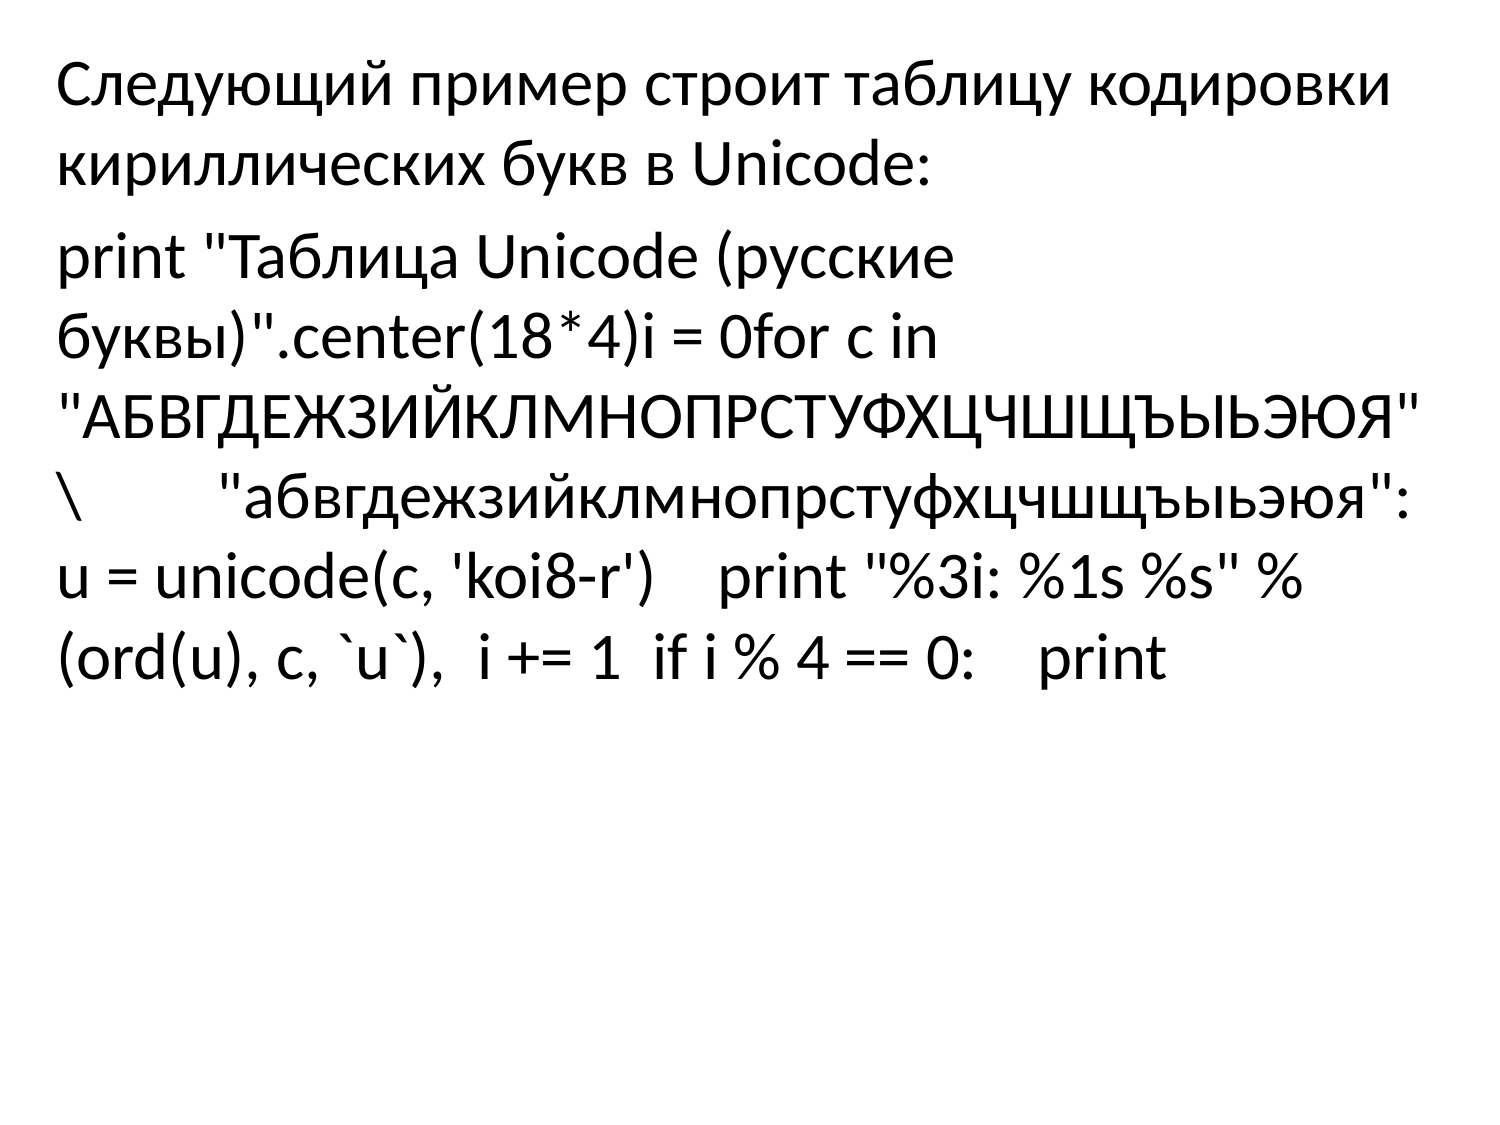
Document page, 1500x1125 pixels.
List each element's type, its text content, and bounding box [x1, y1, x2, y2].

list Следующий пример строит таблицу кодировки кириллических букв в Unicode: print "Таблица Unicode (русские буквы)".center(18*4)i = 0for c in "АБВГДЕЖЗИЙКЛМНОПРСТУФХЦЧШЩЪЫЬЭЮЯ"\ "абвгдежзийклмнопрстуфхцчшщъыьэюя": u = unicode(c, 'koi8-r') print "%3i: %1s %s" % (ord(u), c, `u`), i += 1 if i % 4 == 0: print [41, 30, 1459, 1071]
